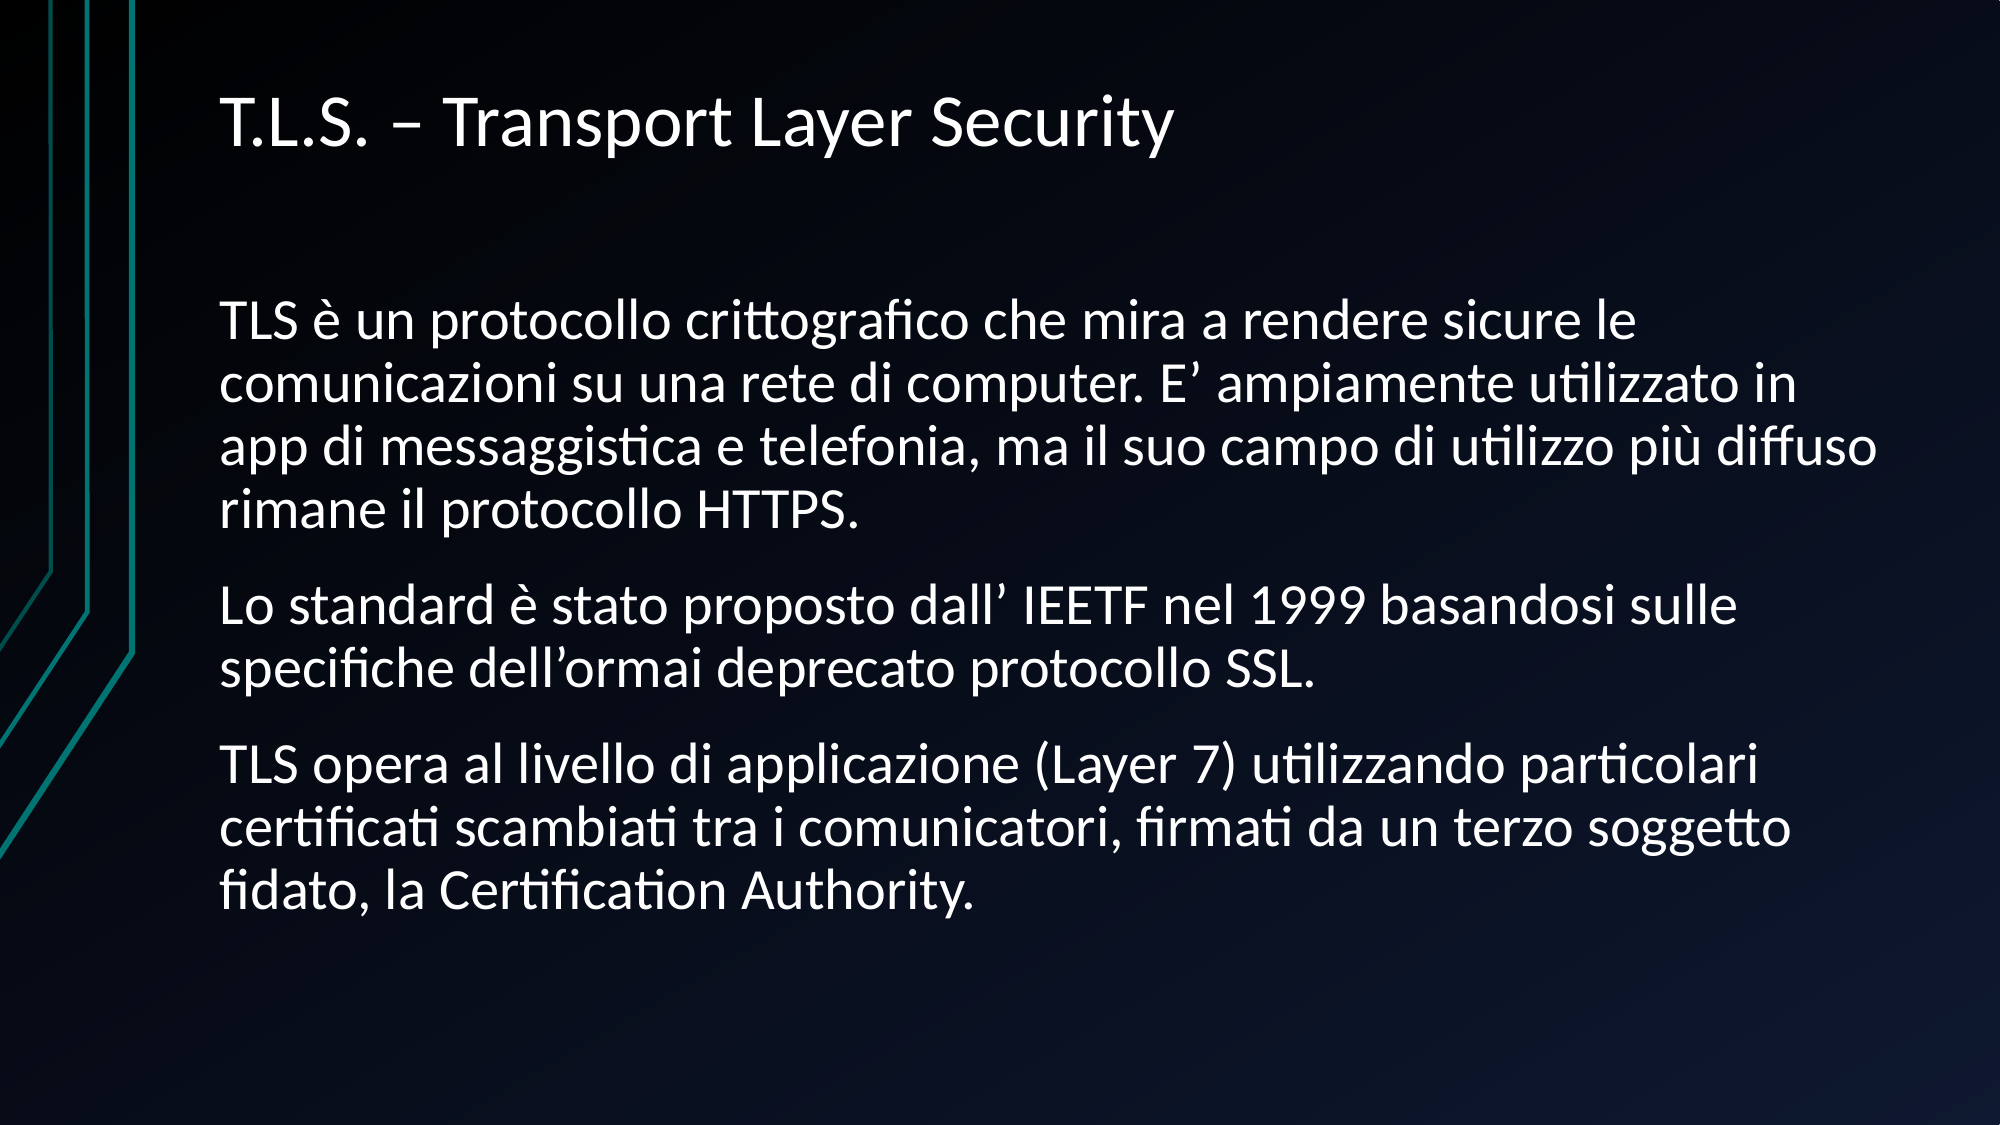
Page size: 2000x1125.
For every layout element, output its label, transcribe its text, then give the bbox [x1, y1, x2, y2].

list TLS è un protocollo crittografico che mira a rendere sicure le comunicazioni su una rete di computer. E’ ampiamente utilizzato in app di messaggistica e telefonia, ma il suo campo di utilizzo più diffuso rimane il protocollo HTTPS. Lo standard è stato proposto dall’ IEETF nel 1999 basandosi sulle specifiche dell’ormai deprecato protocollo SSL. TLS opera al livello di applicazione (Layer 7) utilizzando particolari certificati scambiati tra i comunicatori, firmati da un terzo soggetto fidato, la Certification Authority. [199, 279, 1900, 1012]
title T.L.S. – Transport Layer Security [199, 45, 1900, 173]
